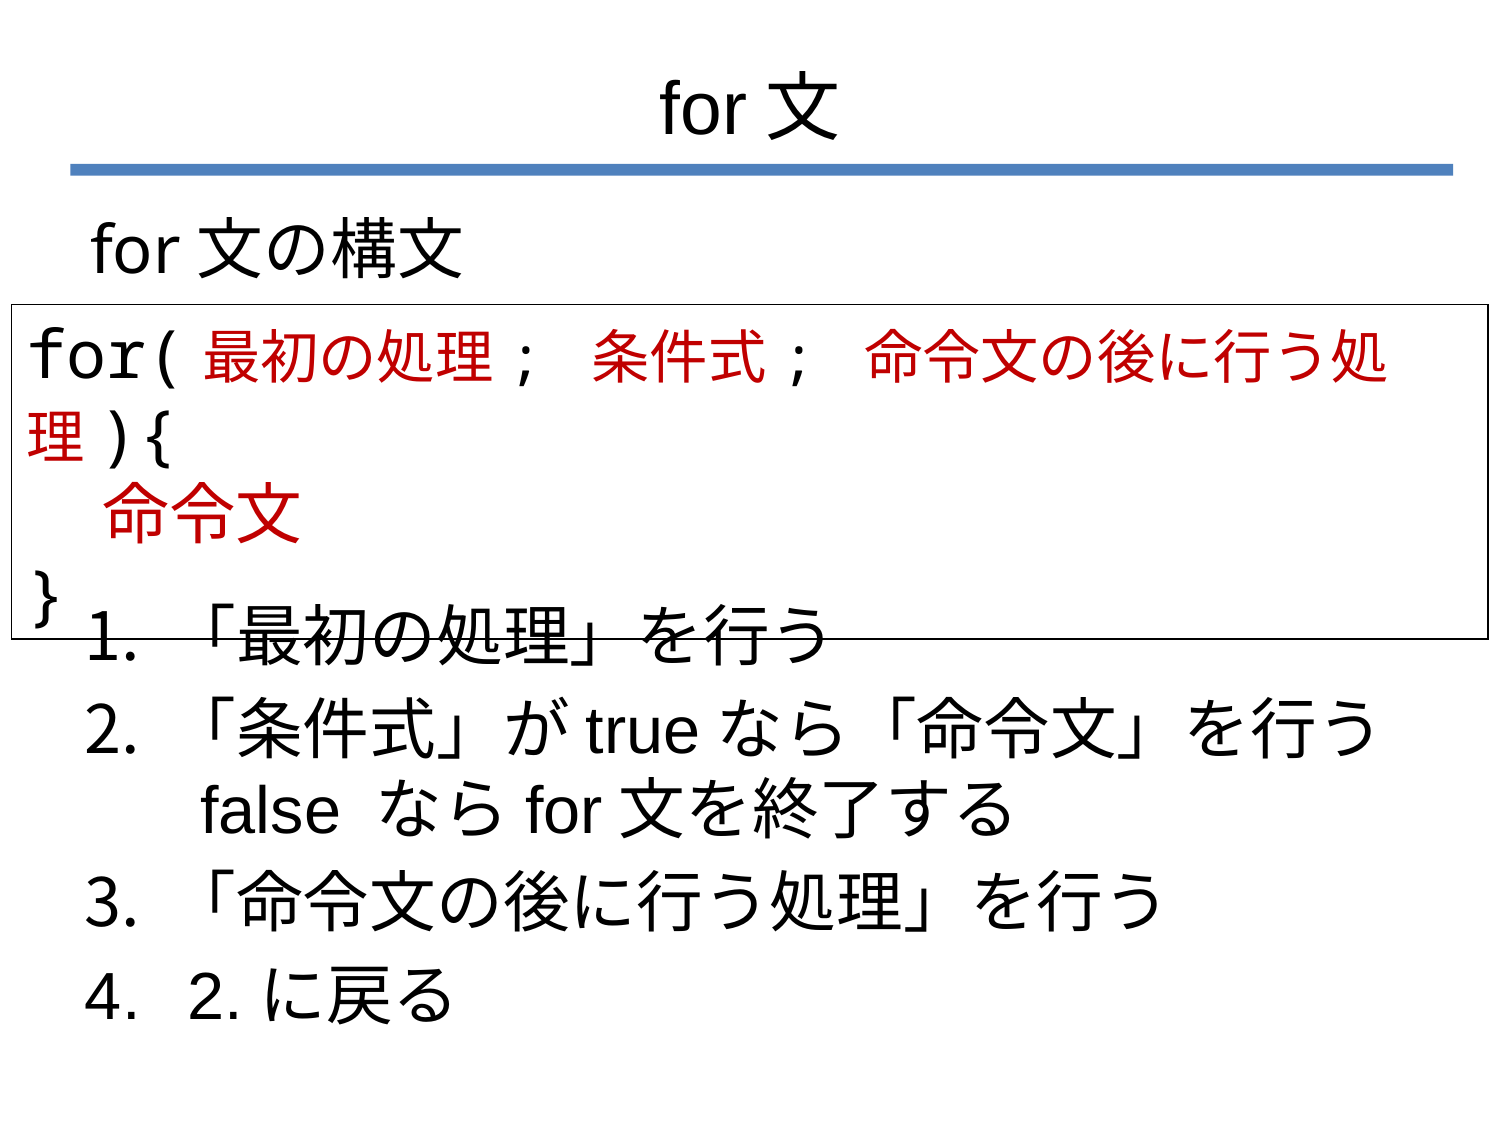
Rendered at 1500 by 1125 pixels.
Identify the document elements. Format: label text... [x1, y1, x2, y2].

text_box for(最初の処理; 条件式; 命令文の後に行う処理){ 命令文 } [11, 304, 1489, 640]
title for文 [75, 45, 1425, 164]
list for文の構文 [75, 199, 1425, 304]
text_box 「最初の処理」を行う 「条件式」がtrueなら「命令文」を行う false ならfor文を終了する 「命令文の後に行う処理」を行う 2.に戻る [70, 585, 1421, 1102]
